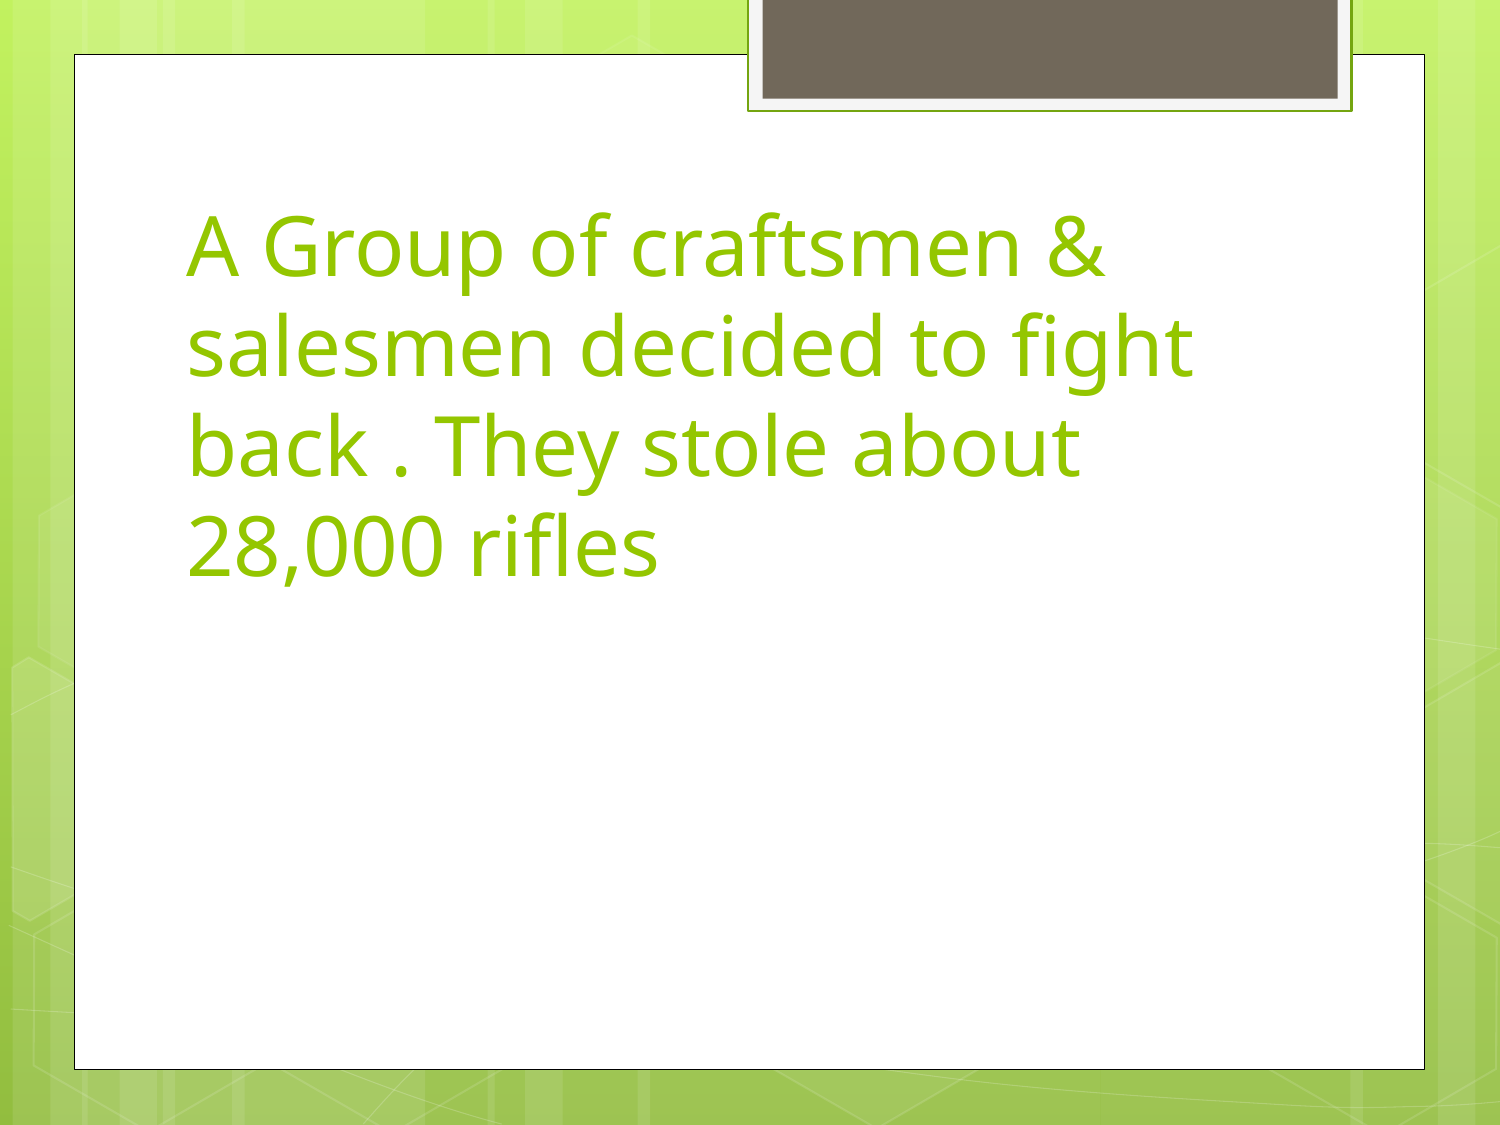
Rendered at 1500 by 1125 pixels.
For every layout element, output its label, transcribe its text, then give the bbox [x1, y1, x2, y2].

title A Group of craftsmen & salesmen decided to fight back . They stole about 28,000 rifles [171, 168, 1324, 800]
